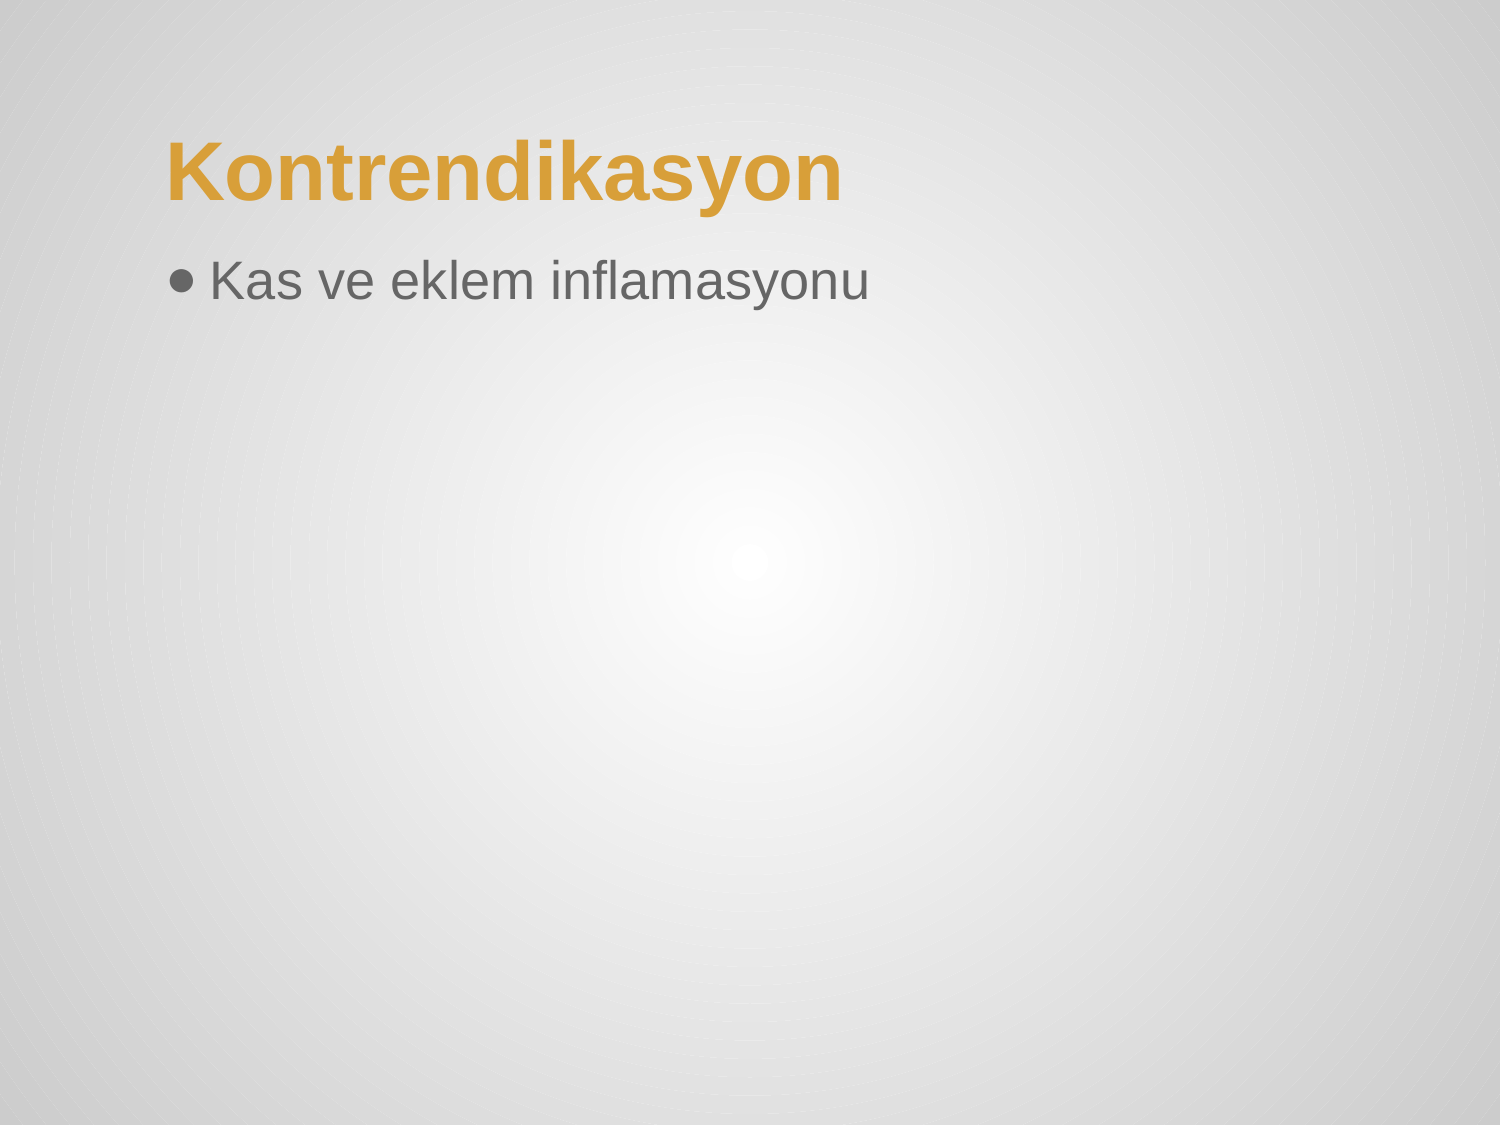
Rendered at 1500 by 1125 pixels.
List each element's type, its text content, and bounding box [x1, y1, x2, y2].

title Kontrendikasyon [150, 45, 1425, 233]
list Kas ve eklem inflamasyonu [150, 237, 1425, 988]
